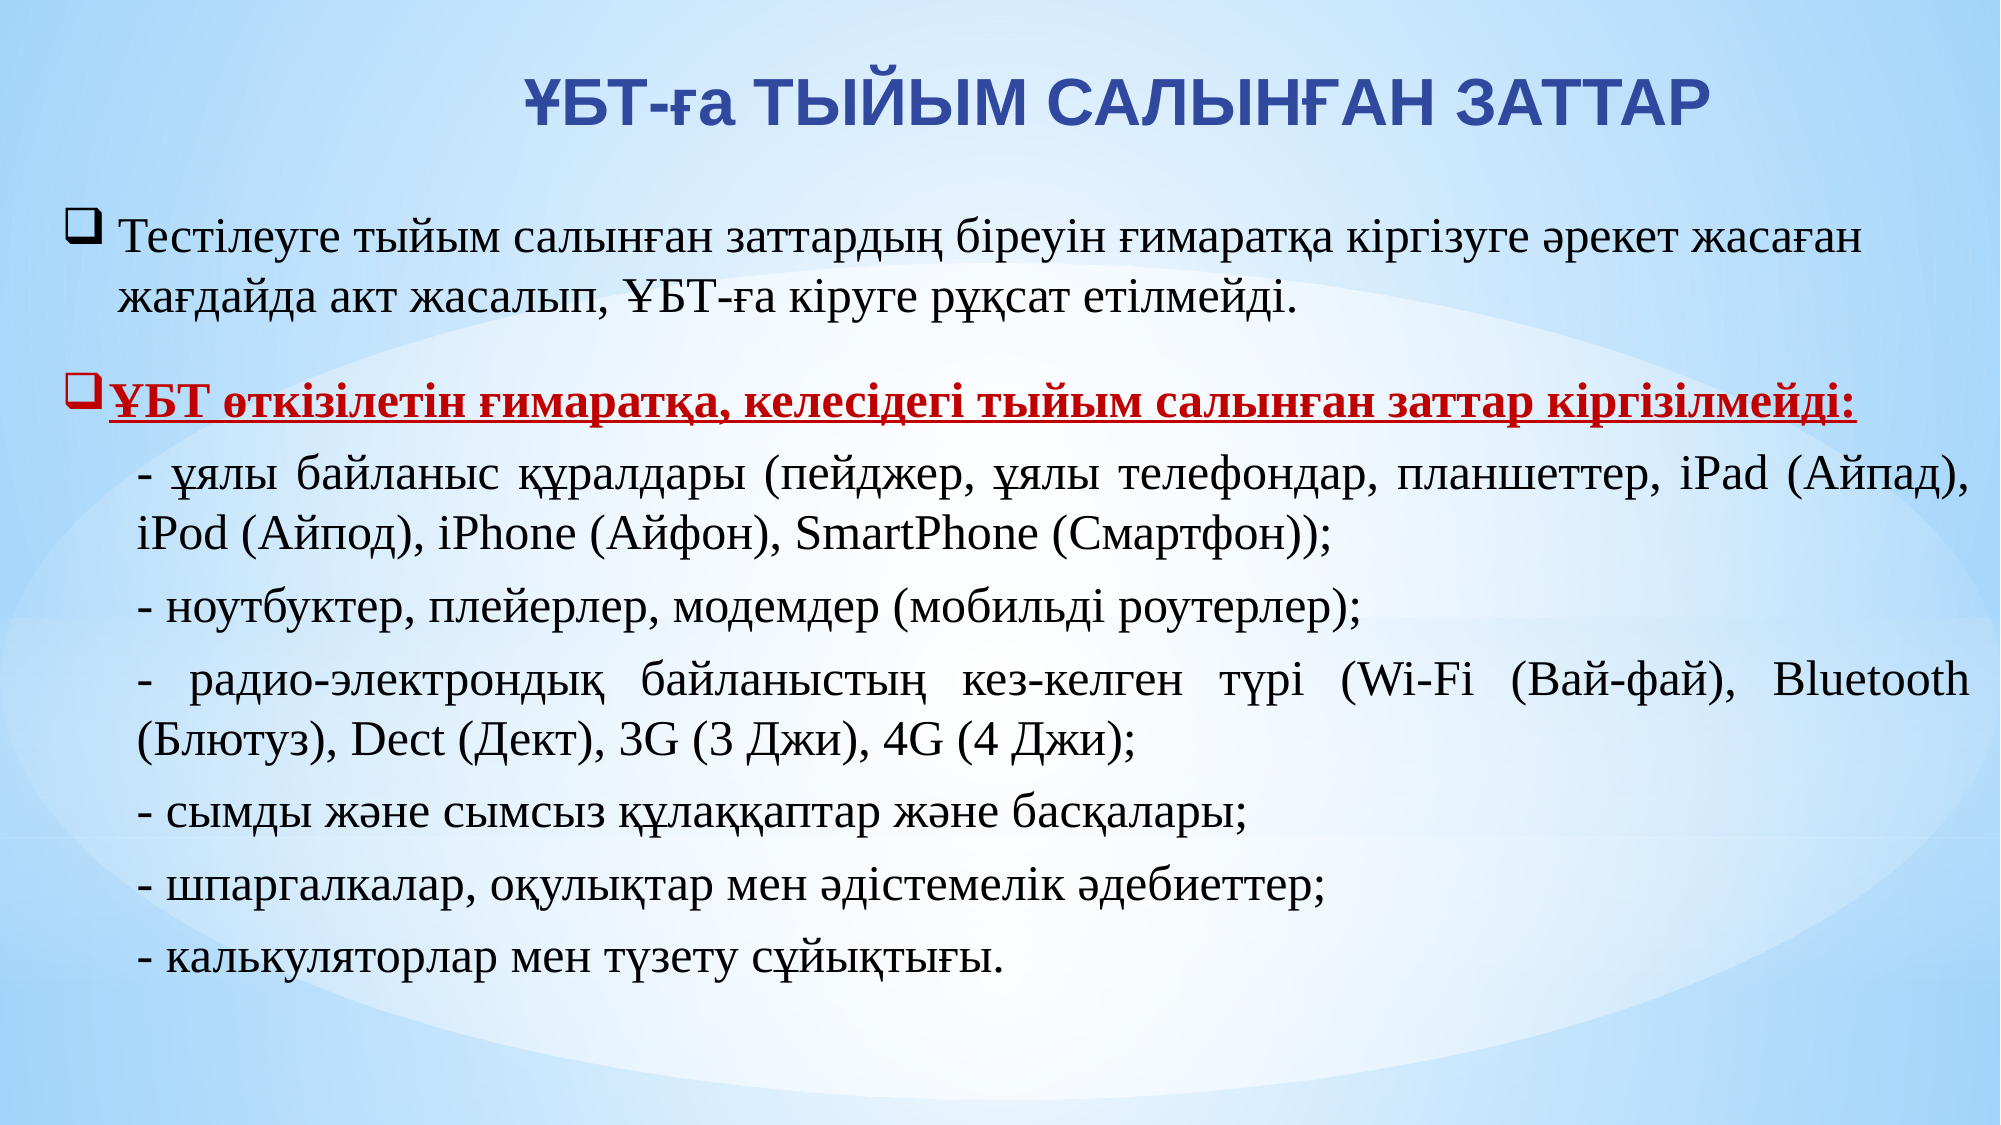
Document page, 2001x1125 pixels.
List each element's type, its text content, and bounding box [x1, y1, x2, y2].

text_box ҰБТ-ға ТЫЙЫМ САЛЫНҒАН ЗАТТАР [509, 51, 1746, 147]
text_box Тестілеуге тыйым салынған заттардың біреуін ғимаратқа кіргізуге әрекет жасаған жағдайда акт жасалып, ҰБТ-ға кіруге рұқсат етілмейді. ҰБТ өткізілетін ғимаратқа, келесідегі тыйым салынған заттар кіргізілмейді: - ұялы байланыс құралдары (пейджер, ұялы телефондар, планшеттер, iPad (Айпад), iPod (Айпод), iPhone (Айфон), SmartPhone (Смартфон)); - ноутбуктер, плейерлер, модемдер (мобильді роутерлер); - радио-электрондық байланыстың кез-келген түрі (Wi-Fi (Вай-фай), Bluetooth (Блютуз), Dect (Дект), 3G (3 Джи), 4G (4 Джи); - сымды және сымсыз құлаққаптар және басқалары; - шпаргалкалар, оқулықтар мен әдістемелік әдебиеттер; - калькуляторлар мен түзету сұйықтығы. [46, 194, 1986, 1035]
